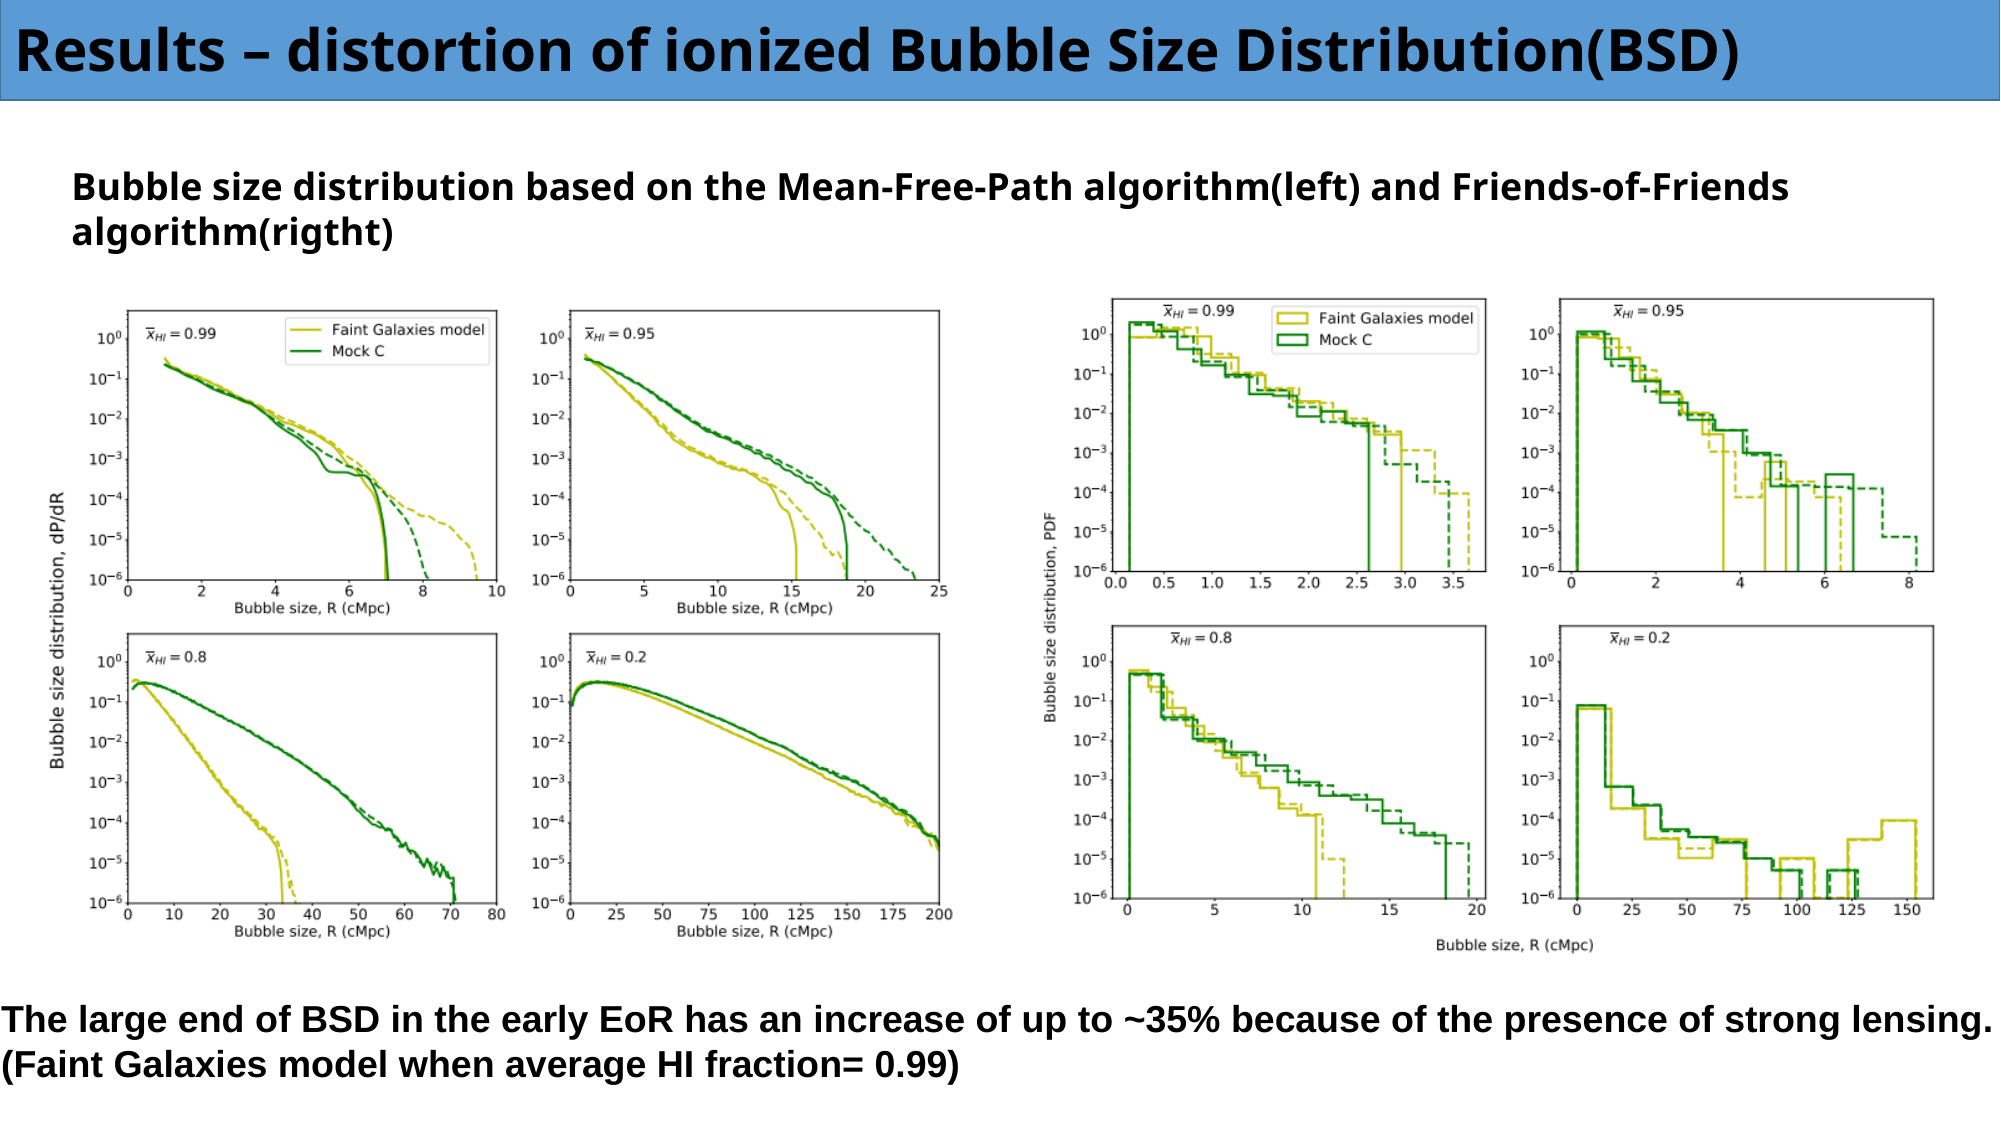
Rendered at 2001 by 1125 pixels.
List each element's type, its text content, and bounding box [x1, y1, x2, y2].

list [38, 288, 970, 953]
text_box Results – distortion of ionized Bubble Size Distribution(BSD) [0, 0, 2000, 101]
picture [1038, 271, 1962, 970]
text_box The large end of BSD in the early EoR has an increase of up to ~35% because of the presence of strong lensing. (Faint Galaxies model when average HI fraction= 0.99) [0, 987, 2000, 1092]
text_box Bubble size distribution based on the Mean-Free-Path algorithm(left) and Friends-of-Friends algorithm(rigtht) [56, 155, 1979, 261]
